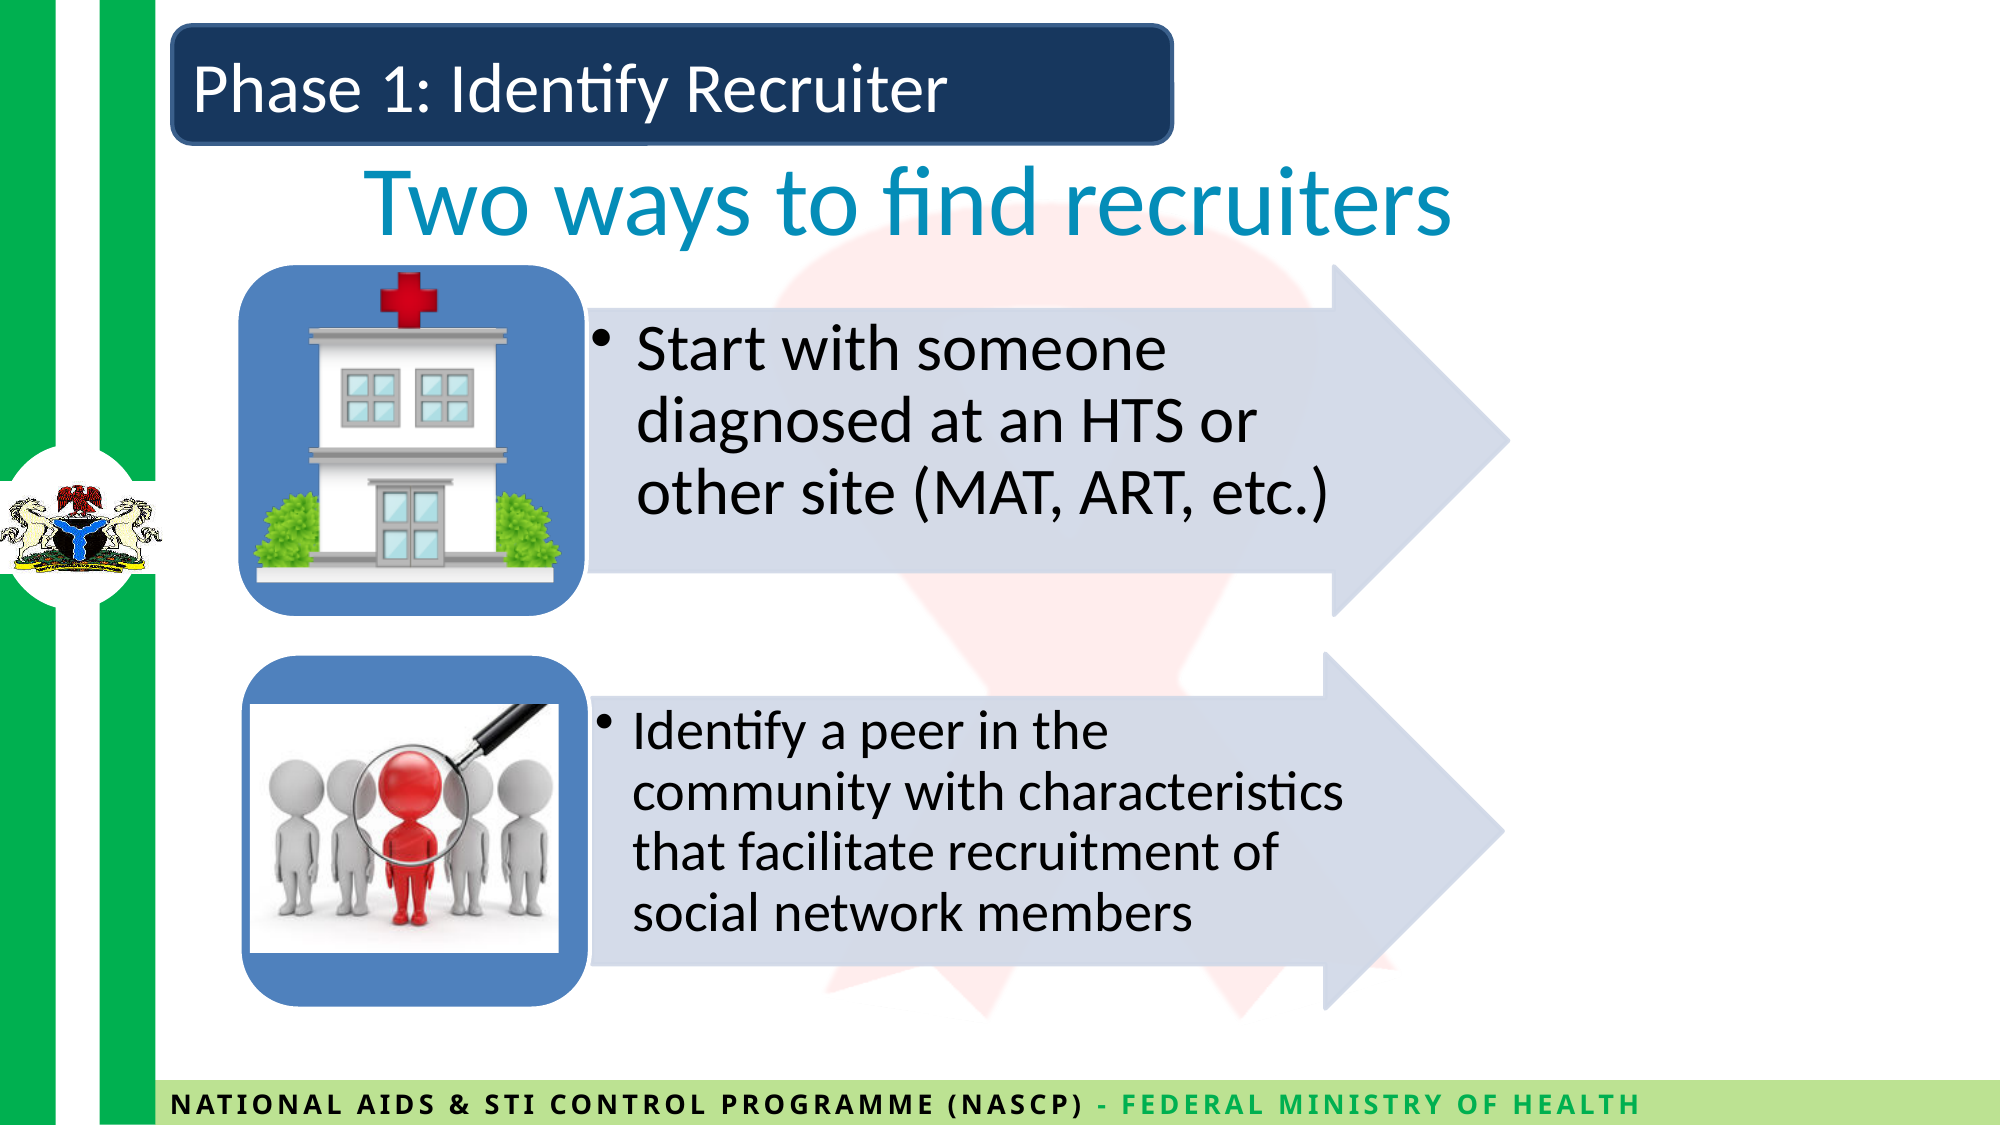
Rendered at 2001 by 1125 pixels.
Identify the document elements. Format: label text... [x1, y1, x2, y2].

title Two ways to find recruiters [113, 127, 1704, 263]
picture [243, 262, 572, 592]
picture [249, 704, 559, 953]
text_box Phase 1: Identify Recruiter [170, 23, 1175, 146]
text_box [113, 262, 1632, 1009]
picture [0, 481, 113, 574]
